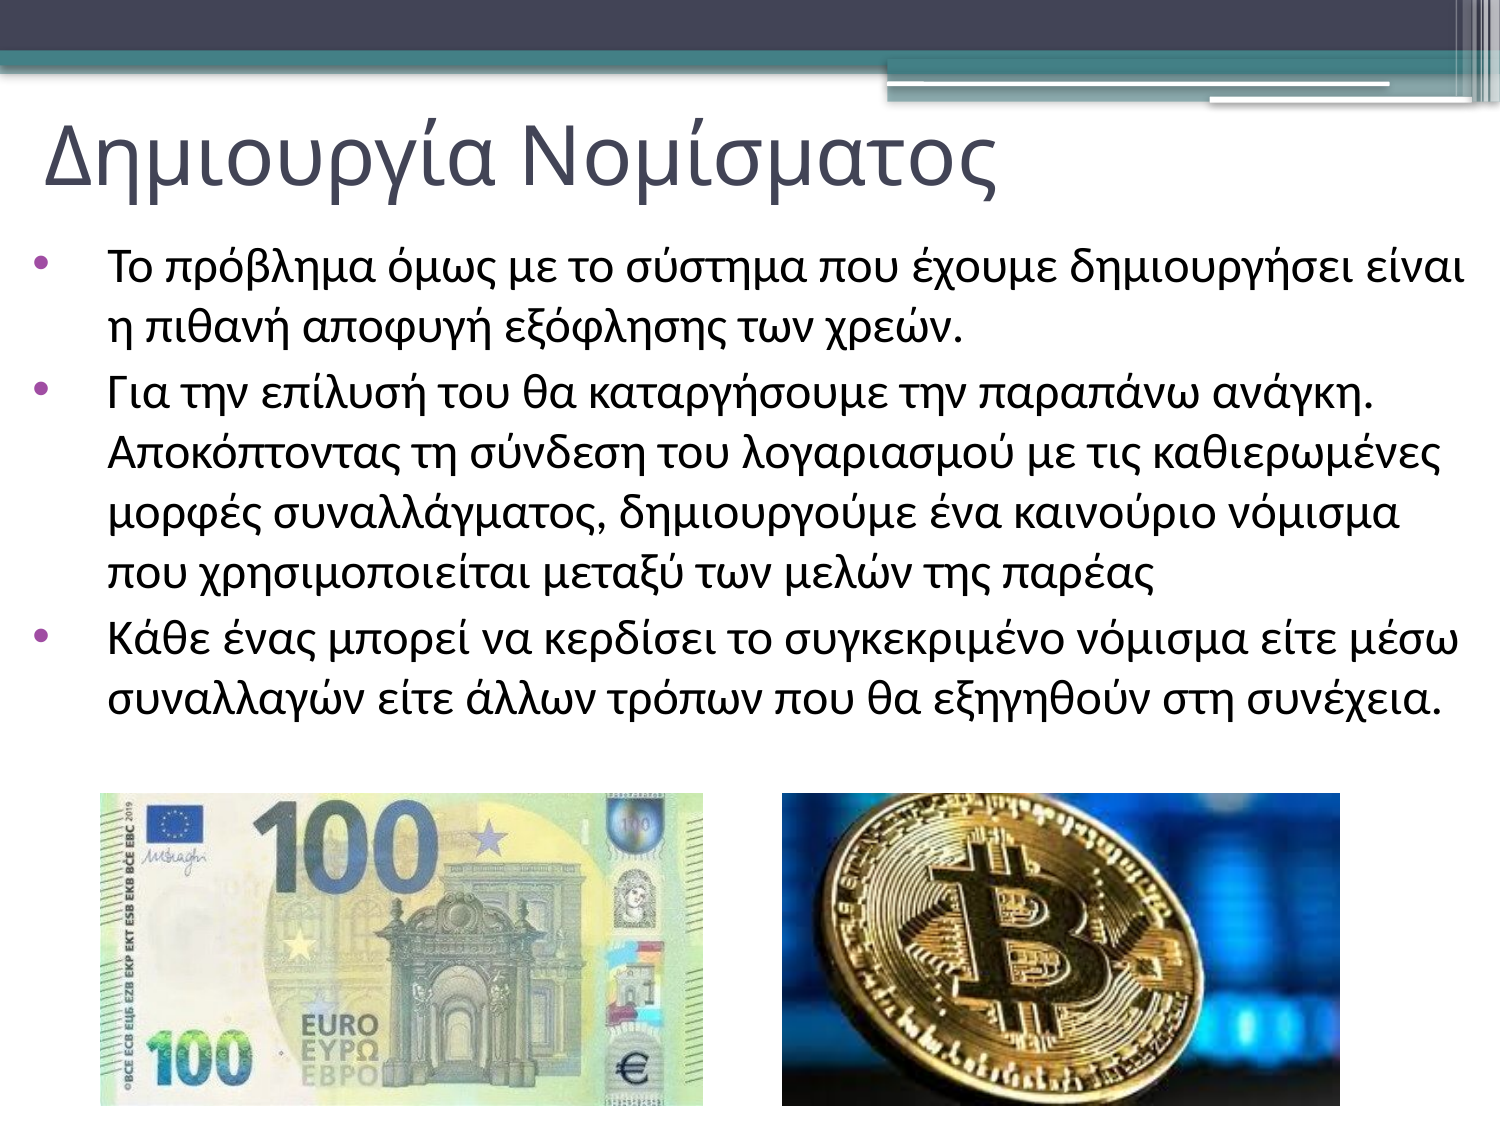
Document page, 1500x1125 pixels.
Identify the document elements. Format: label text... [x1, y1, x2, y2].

picture [782, 793, 1340, 1107]
picture [100, 793, 703, 1107]
title Δημιουργία Νομίσματος [29, 78, 1471, 224]
list Το πρόβλημα όμως με το σύστημα που έχουμε δημιουργήσει είναι η πιθανή αποφυγή εξόφλησης των χρεών. Για την επίλυσή του θα καταργήσουμε την παραπάνω ανάγκη. Αποκόπτοντας τη σύνδεση του λογαριασμού με τις καθιερωμένες μορφές συναλλάγματος, δημιουργούμε ένα καινούριο νόμισμα που χρησιμοποιείται μεταξύ των μελών της παρέας Κάθε ένας μπορεί να κερδίσει το συγκεκριμένο νόμισμα είτε μέσω συναλλαγών είτε άλλων τρόπων που θα εξηγηθούν στη συνέχεια. [17, 224, 1500, 794]
